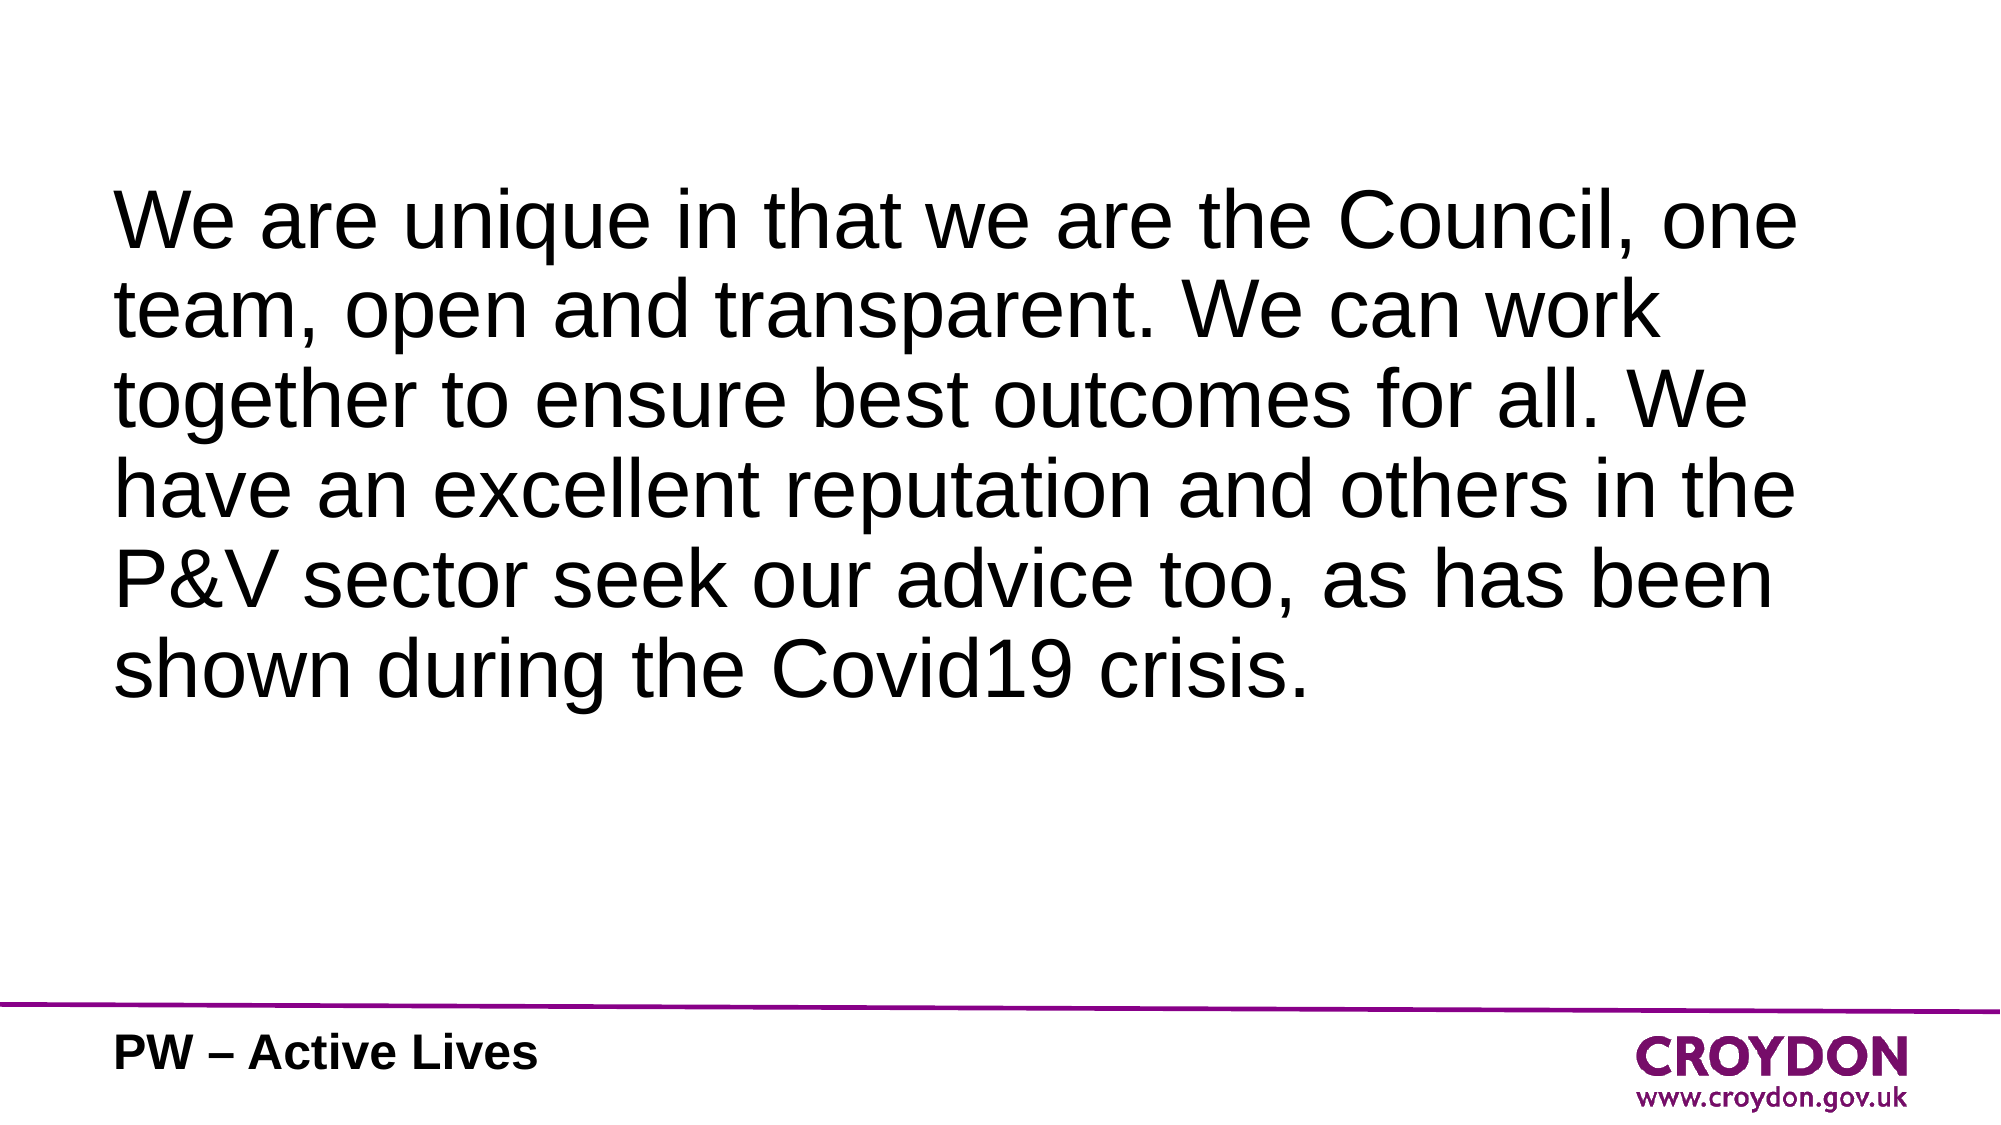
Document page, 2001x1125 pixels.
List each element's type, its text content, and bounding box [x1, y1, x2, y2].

list PW – Active Lives [98, 1019, 679, 1090]
list We are unique in that we are the Council, one team, open and transparent. We can work together to ensure best outcomes for all. We have an excellent reputation and others in the P&V sector seek our advice too, as has been shown during the Covid19 crisis. [98, 168, 1970, 864]
picture [1636, 982, 1907, 1125]
